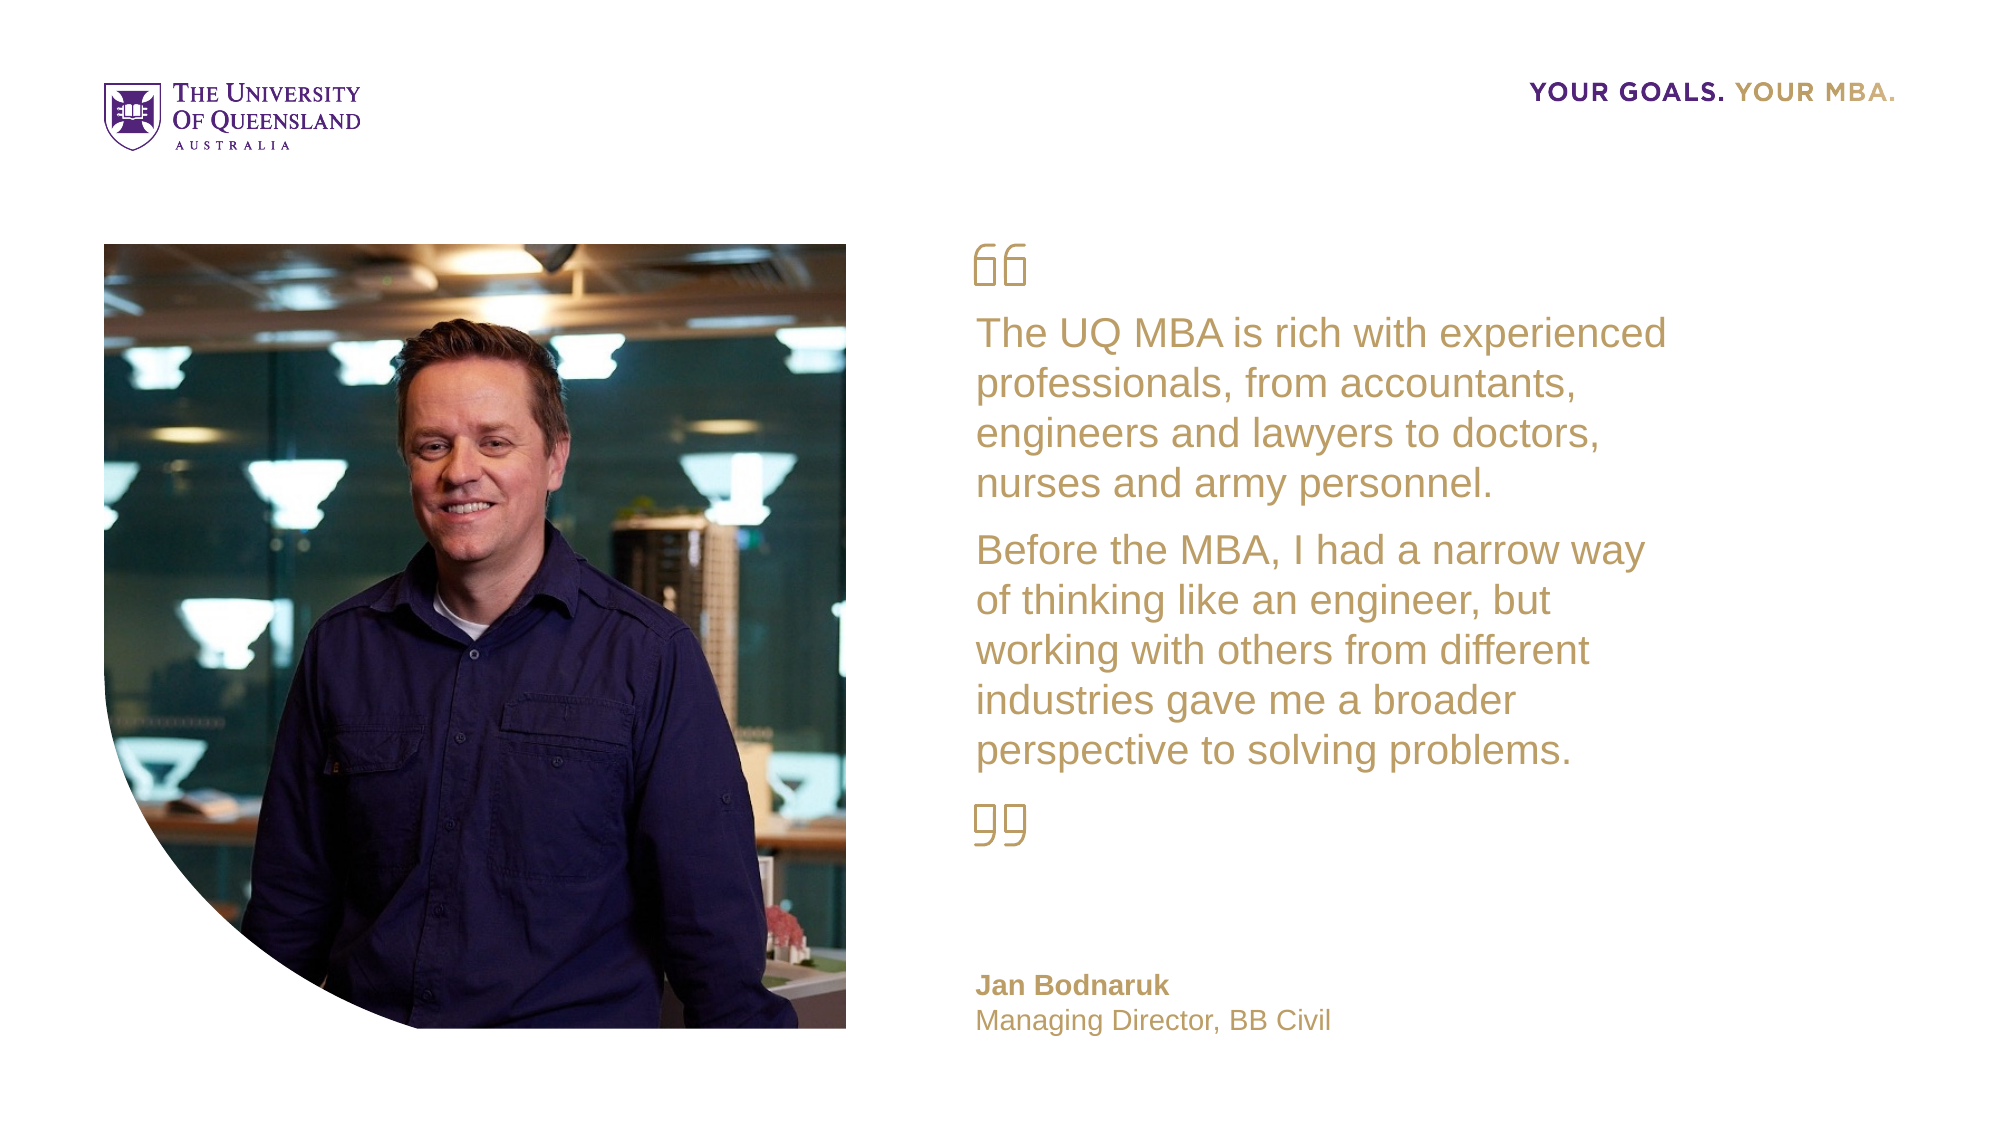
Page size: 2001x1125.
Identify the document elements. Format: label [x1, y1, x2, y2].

picture [104, 83, 360, 151]
picture [1529, 73, 1896, 110]
picture [104, 244, 846, 1029]
